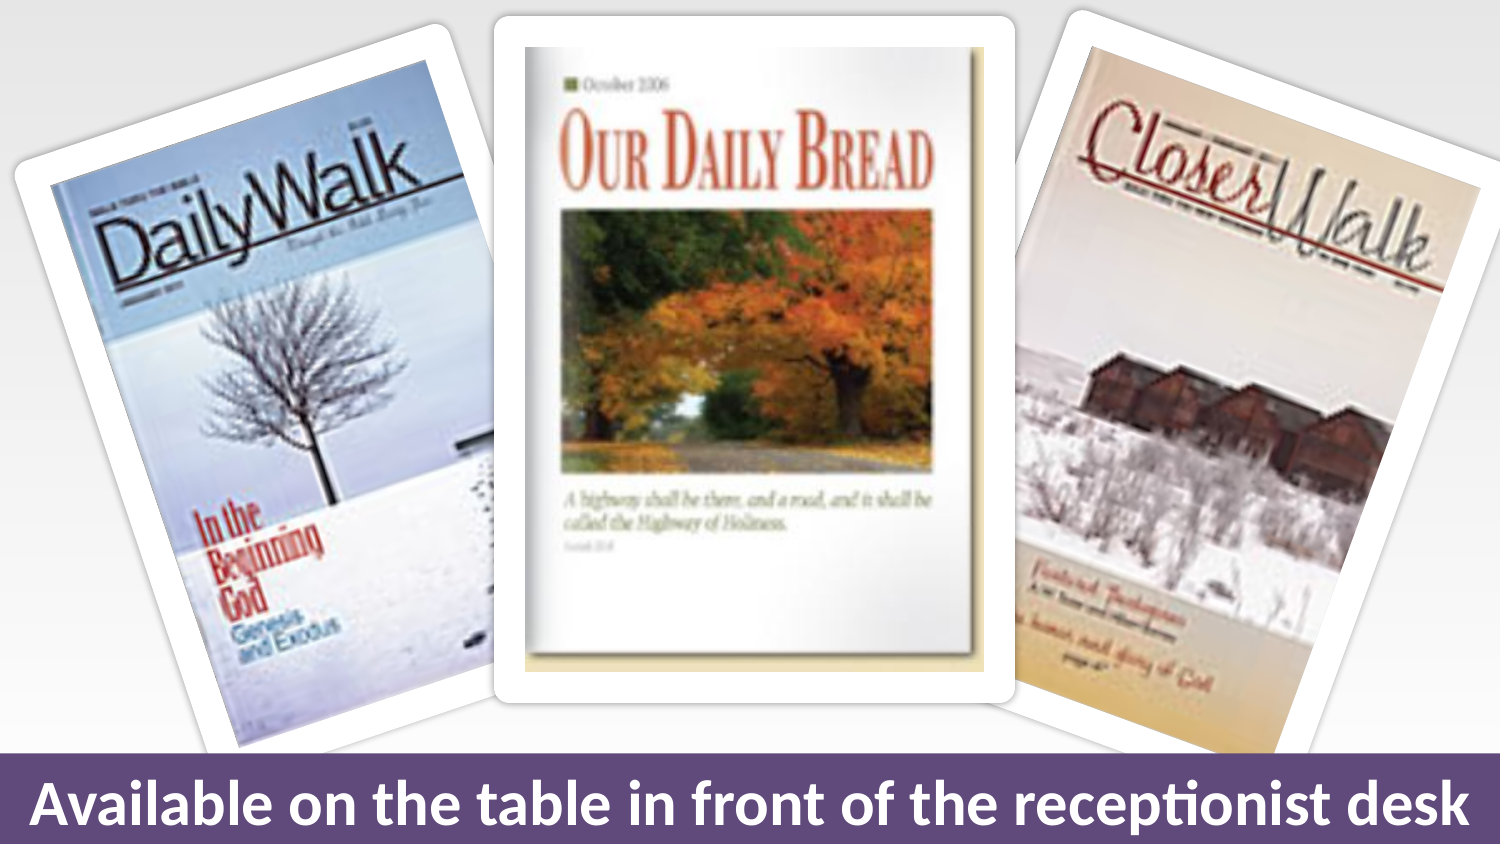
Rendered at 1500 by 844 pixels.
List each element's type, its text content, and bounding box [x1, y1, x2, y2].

text_box Available on the table in front of the receptionist desk [0, 753, 1500, 844]
picture [53, 46, 1480, 753]
